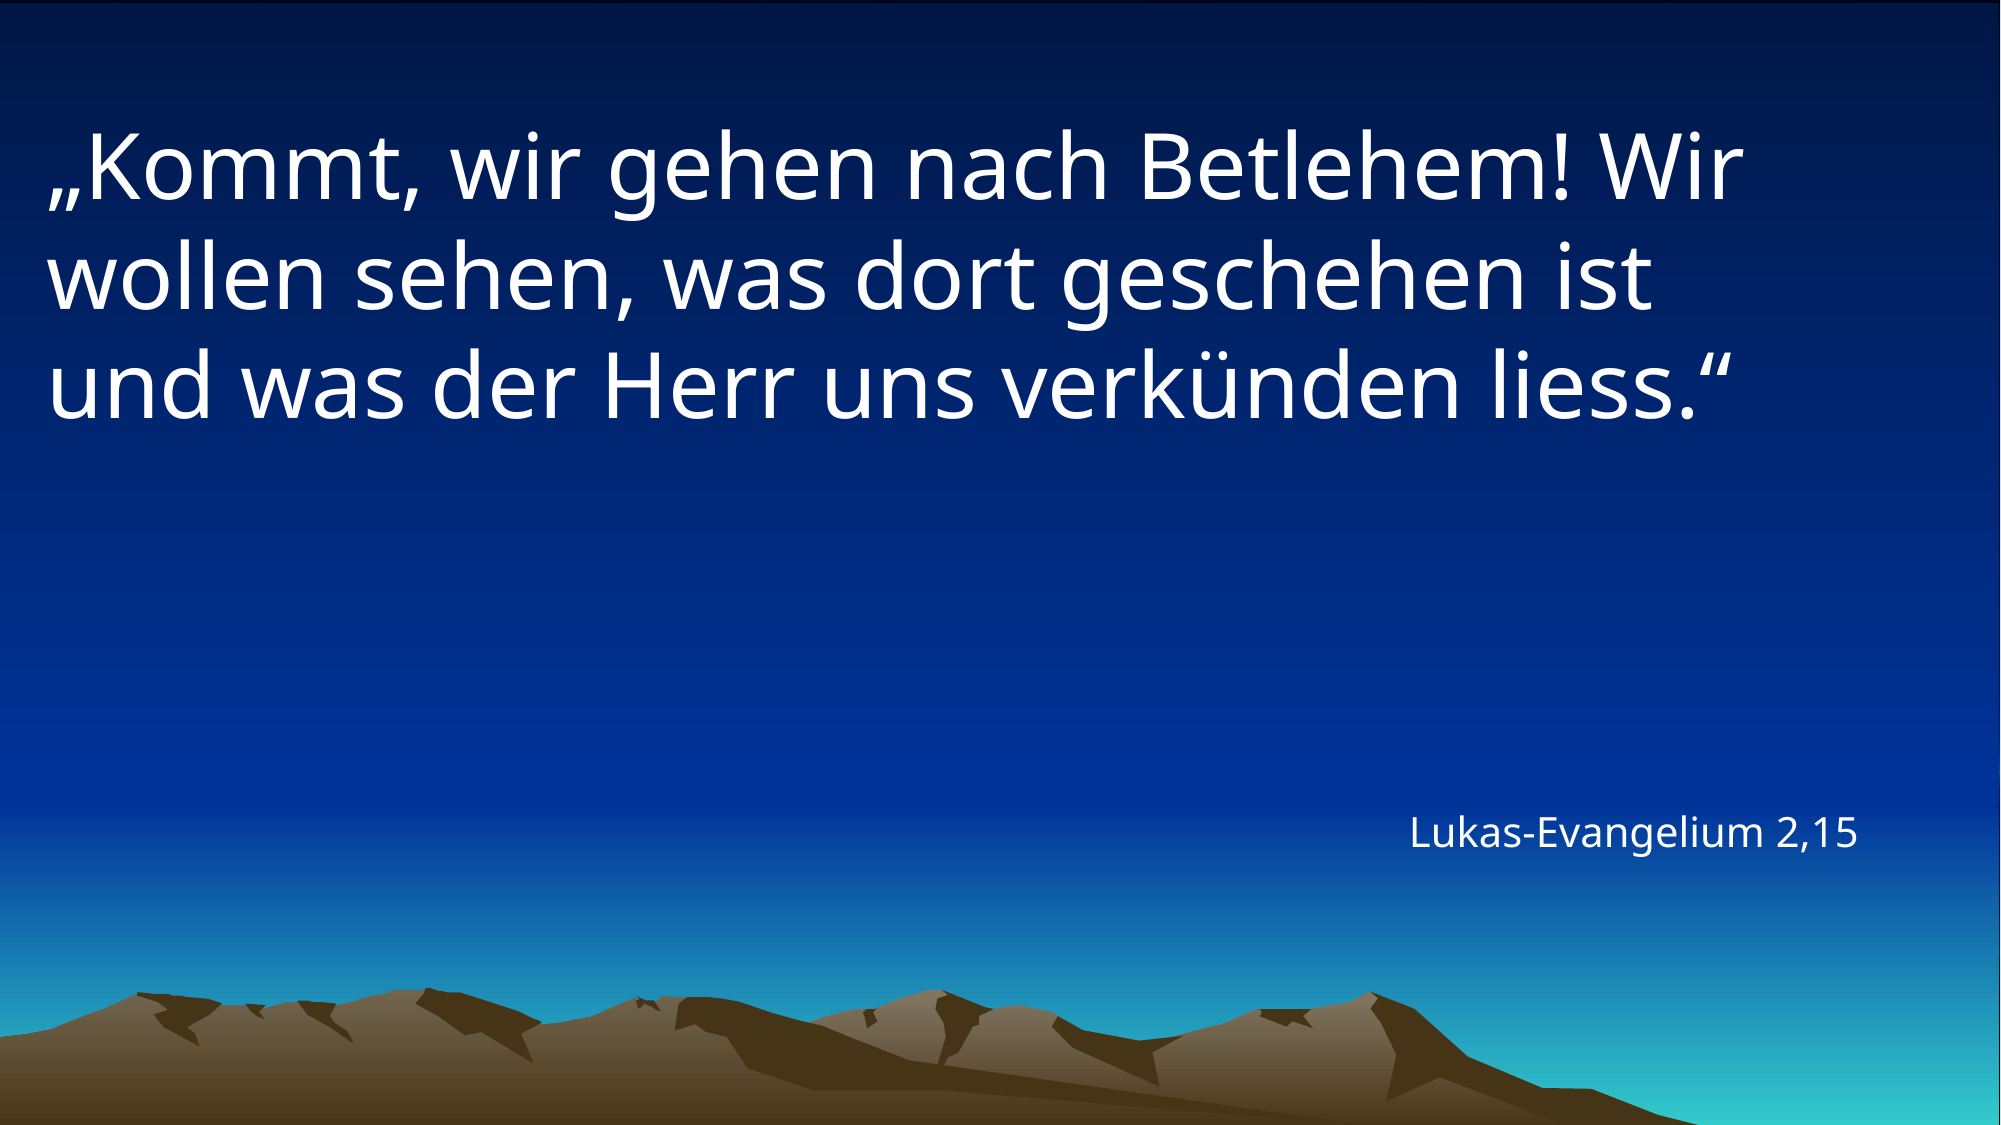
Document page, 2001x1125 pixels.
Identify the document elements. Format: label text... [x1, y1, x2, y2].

picture [0, 0, 2001, 1125]
title „Kommt, wir gehen nach Betlehem! Wir wollen sehen, was dort geschehen ist und was der Herr uns verkünden liess.“ [31, 99, 1768, 445]
subtitle Lukas-Evangelium 2,15 [1189, 798, 1875, 1125]
